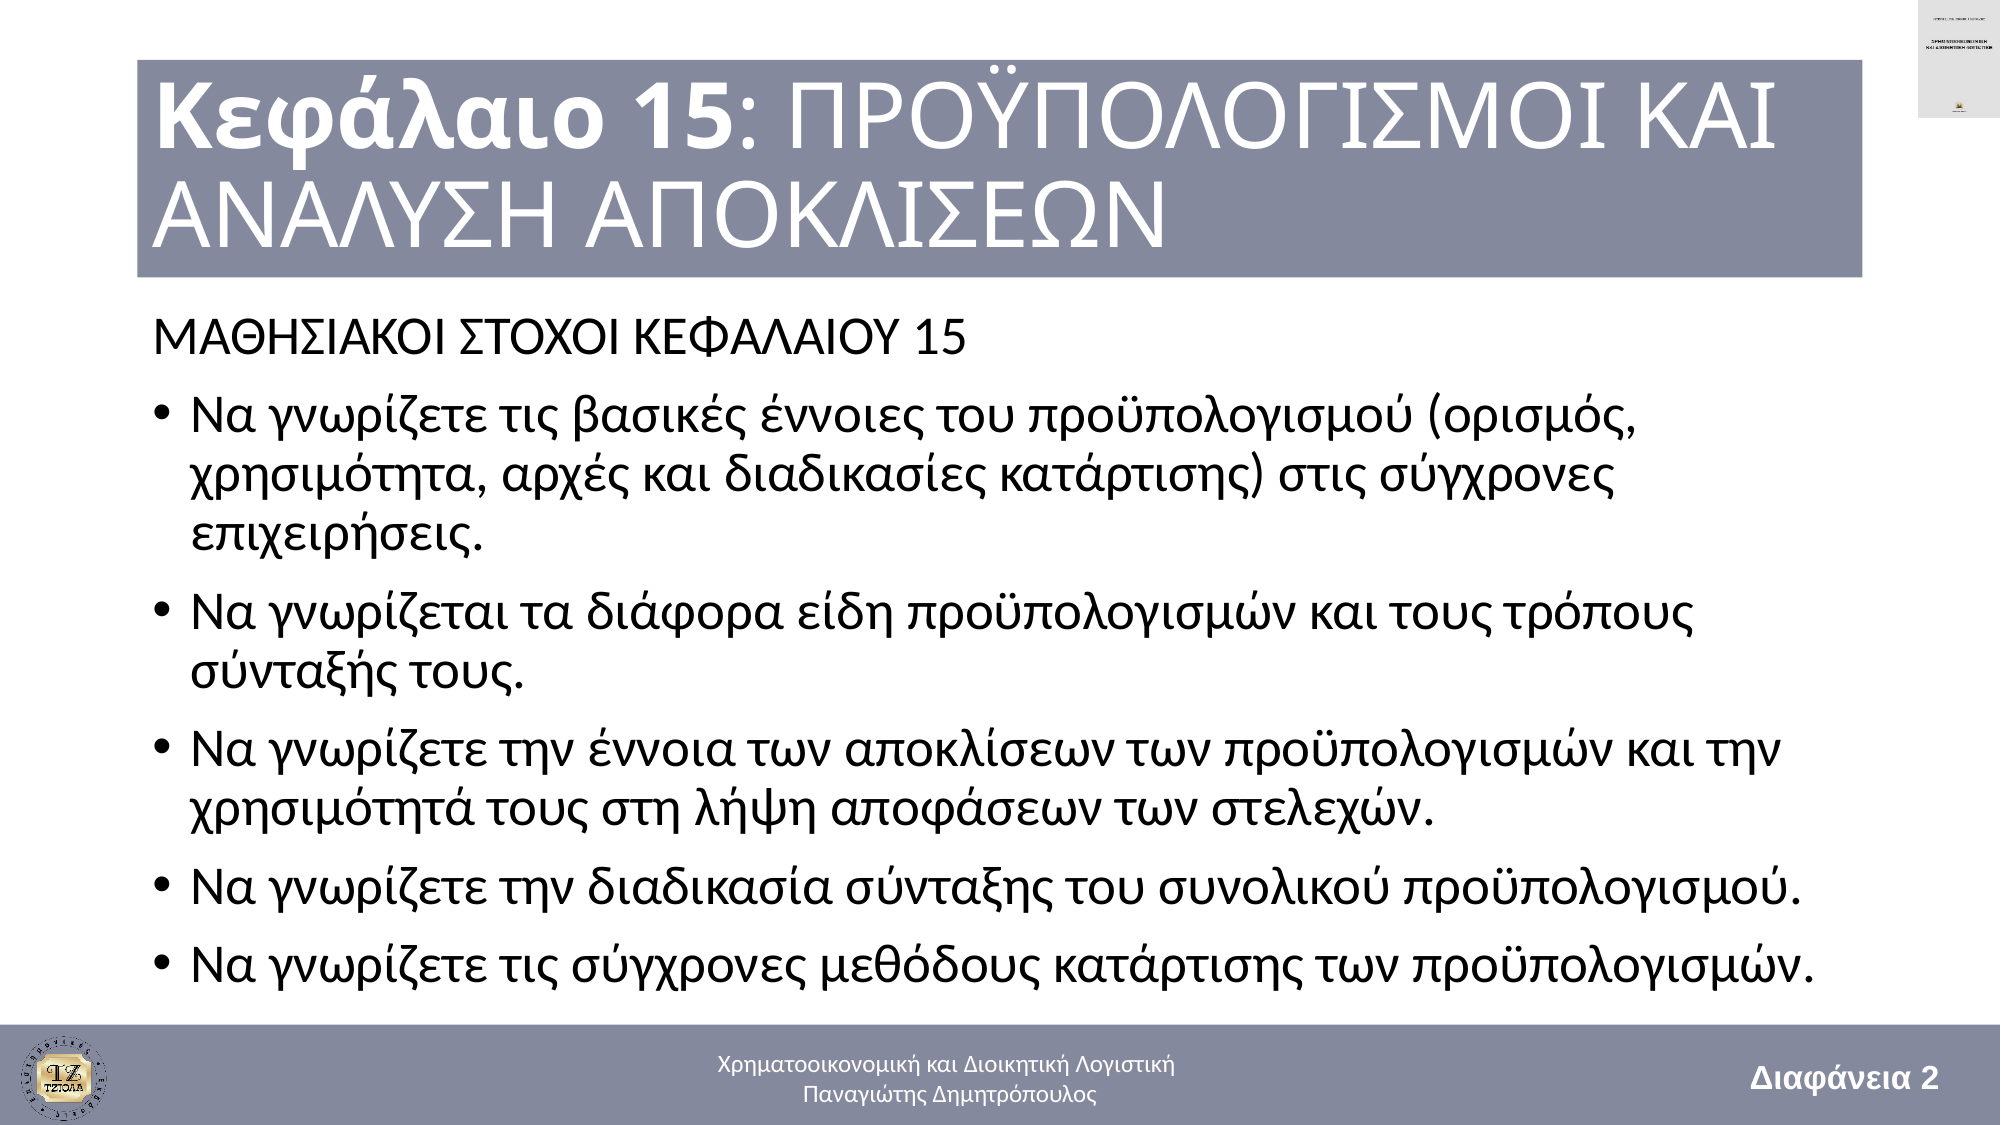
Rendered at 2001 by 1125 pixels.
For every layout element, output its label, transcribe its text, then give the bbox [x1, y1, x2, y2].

title Κεφάλαιο 15: ΠΡΟΫΠΟΛΟΓΙΣΜΟΙ ΚΑΙ ΑΝΑΛΥΣΗ ΑΠΟΚΛΙΣΕΩΝ [137, 59, 1863, 278]
list ΜΑΘΗΣΙΑΚΟΙ ΣΤΟΧΟΙ ΚΕΦΑΛΑΙΟΥ 15 Να γνωρίζετε τις βασικές έννοιες του προϋπολογισμού (ορισμός, χρησιμότητα, αρχές και διαδικασίες κατάρτισης) στις σύγχρονες επιχειρήσεις. Να γνωρίζεται τα διάφορα είδη προϋπολογισμών και τους τρόπους σύνταξής τους. Να γνωρίζετε την έννοια των αποκλίσεων των προϋπολογισμών και την χρησιμότητά τους στη λήψη αποφάσεων των στελεχών. Να γνωρίζετε την διαδικασία σύνταξης του συνολικού προϋπολογισμού. Να γνωρίζετε τις σύγχρονες μεθόδους κατάρτισης των προϋπολογισμών. [137, 299, 1863, 1014]
picture [1918, 0, 2000, 118]
text_box [0, 1024, 2000, 1125]
picture [18, 1035, 109, 1123]
text_box Χρηματοοικονομική και Διοικητική Λογιστική Παναγιώτης Δημητρόπουλος [152, 1055, 1644, 1125]
text_box Διαφάνεια 2 [1644, 1048, 1954, 1125]
